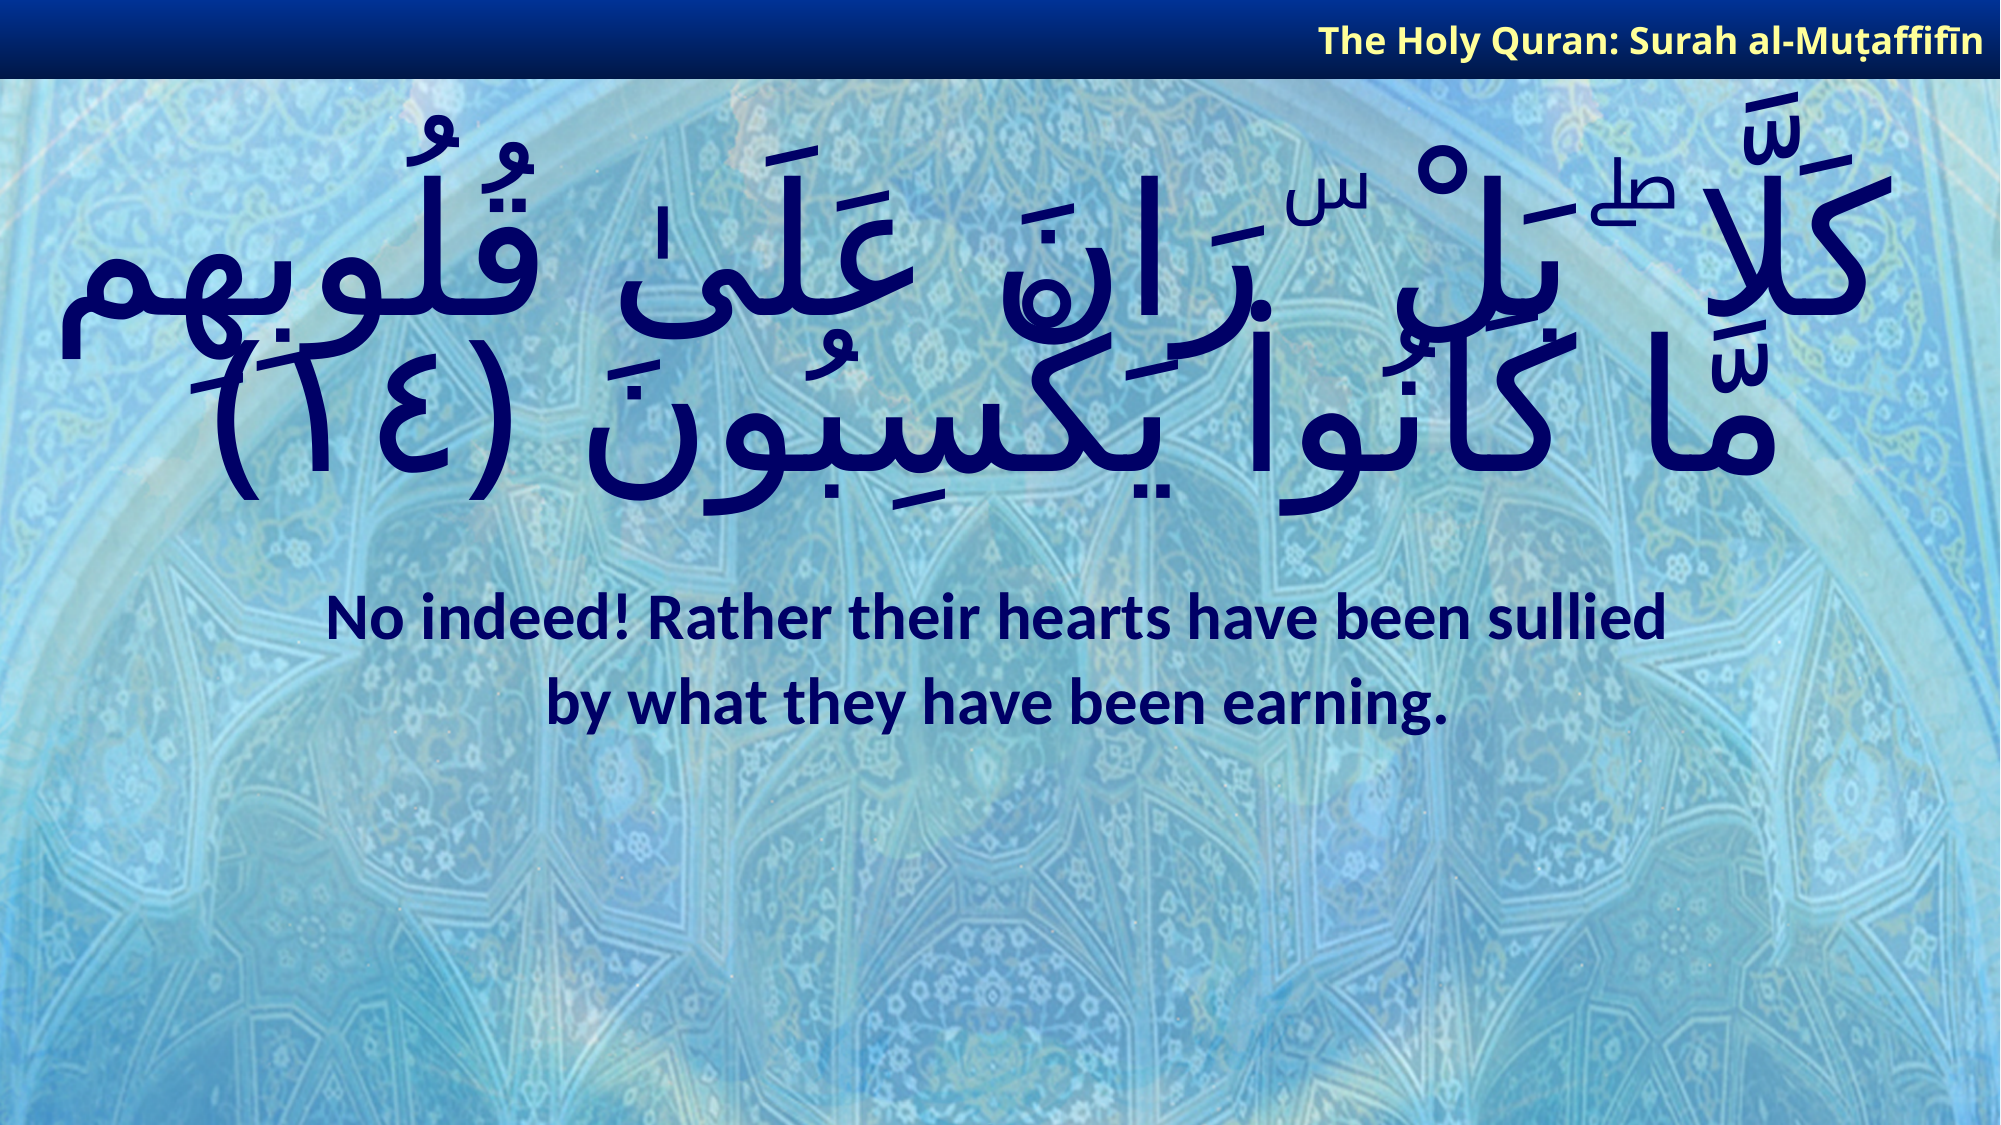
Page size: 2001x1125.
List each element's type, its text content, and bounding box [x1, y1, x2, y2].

subtitle No indeed! Rather their hearts have been sullied by what they have been earning. [7, 574, 1989, 862]
title كَلَّا ۖ بَلْ ۜ رَانَ عَلَىٰ قُلُوبِهِم مَّا كَانُوا۟ يَكْسِبُونَ ﴿١٤﴾ [0, 231, 2000, 473]
picture [0, 0, 2001, 1125]
text_box The Holy Quran: Surah al-Muṭaffifīn [0, 0, 2000, 79]
